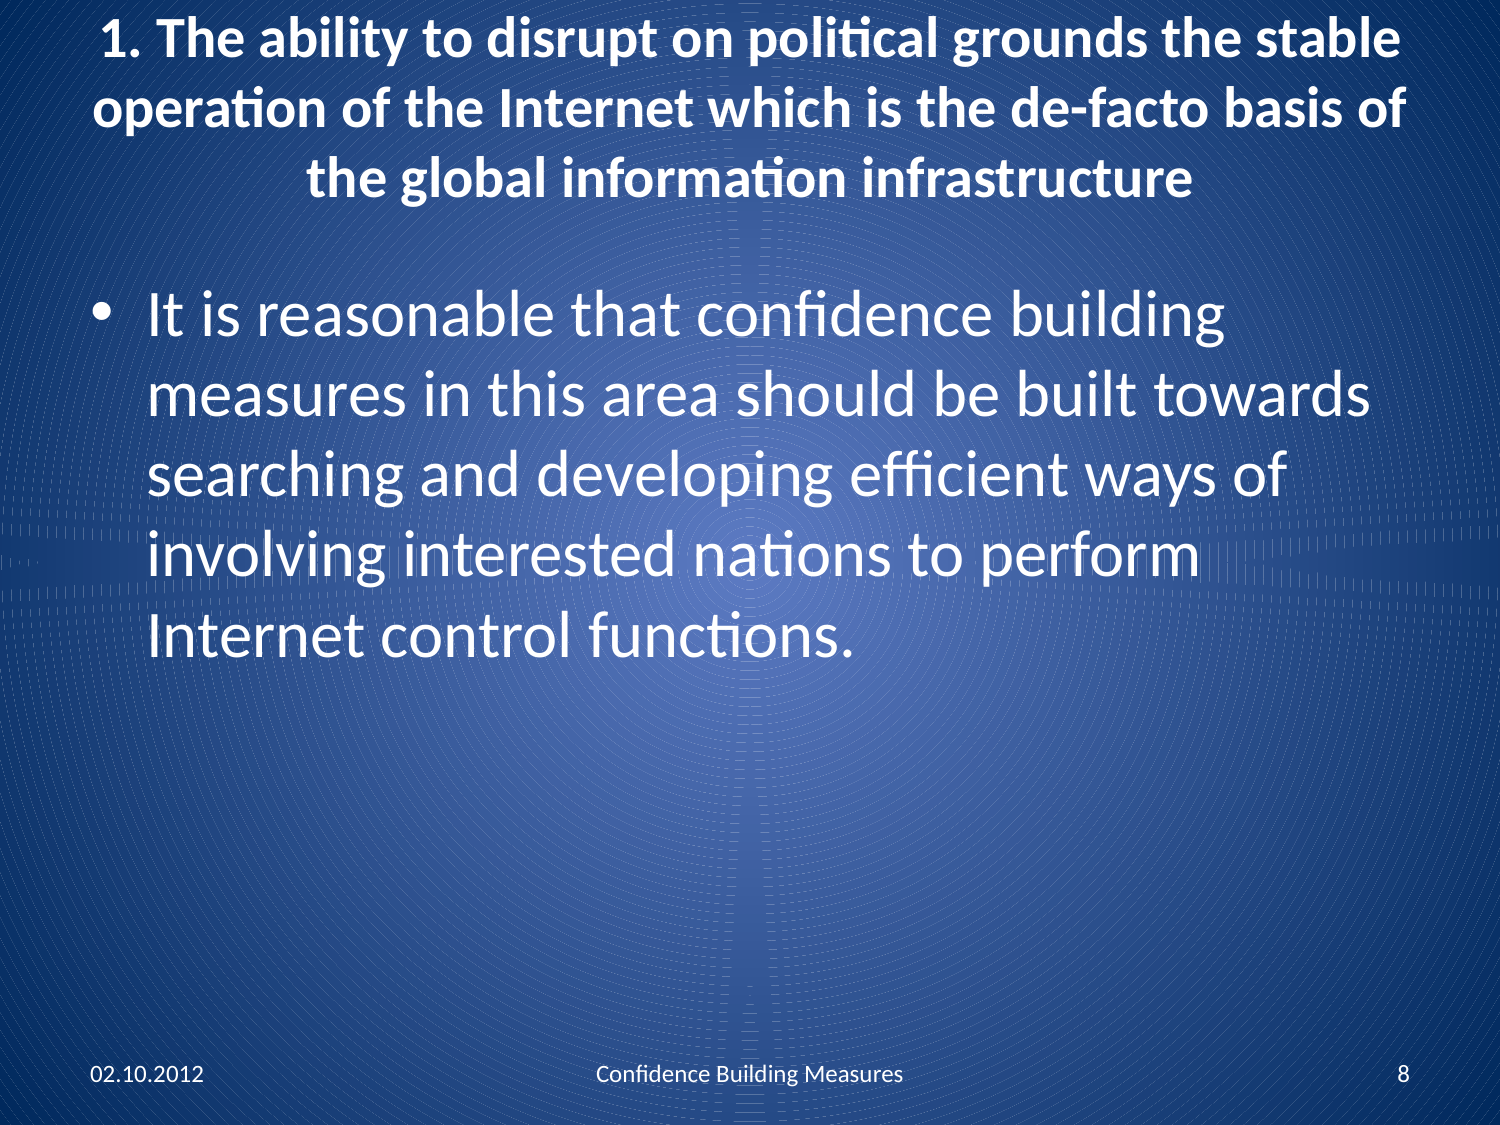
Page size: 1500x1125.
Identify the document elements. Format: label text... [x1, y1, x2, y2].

list It is reasonable that confidence building measures in this area should be built towards searching and developing efficient ways of involving interested nations to perform Internet control functions. [75, 262, 1425, 1005]
title 1. The ability to disrupt on political grounds the stable operation of the Internet which is the de-facto basis of the global information infrastructure [75, 45, 1425, 233]
footer Confidence Building Measures [512, 1042, 988, 1103]
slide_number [75, 1042, 425, 1103]
slide_number 8 [1074, 1042, 1425, 1103]
